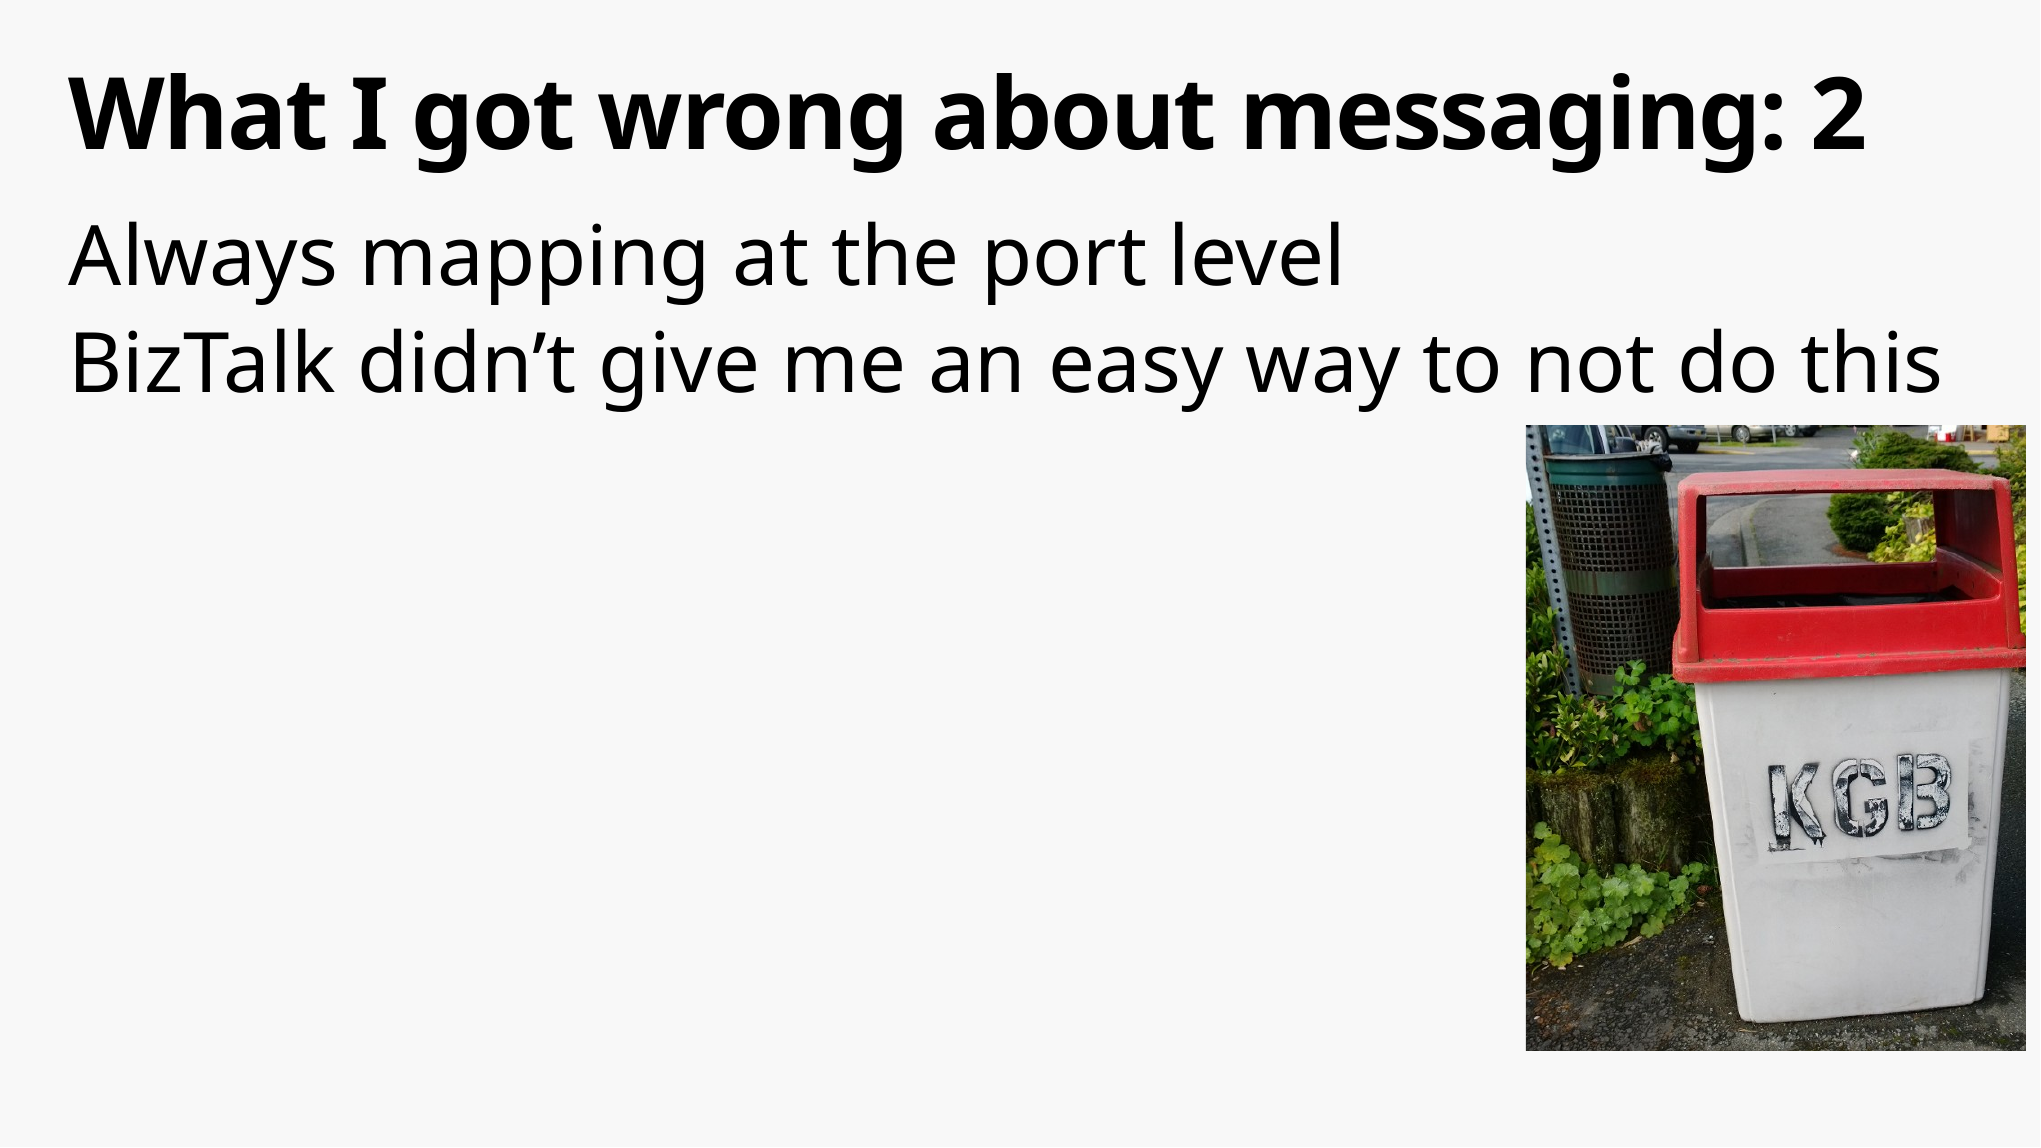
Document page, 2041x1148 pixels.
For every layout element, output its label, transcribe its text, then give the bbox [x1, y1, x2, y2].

picture [1525, 425, 2027, 1051]
list Always mapping at the port level BizTalk didn’t give me an easy way to not do this [45, 198, 1996, 432]
title What I got wrong about messaging: 2 [45, 48, 1996, 198]
